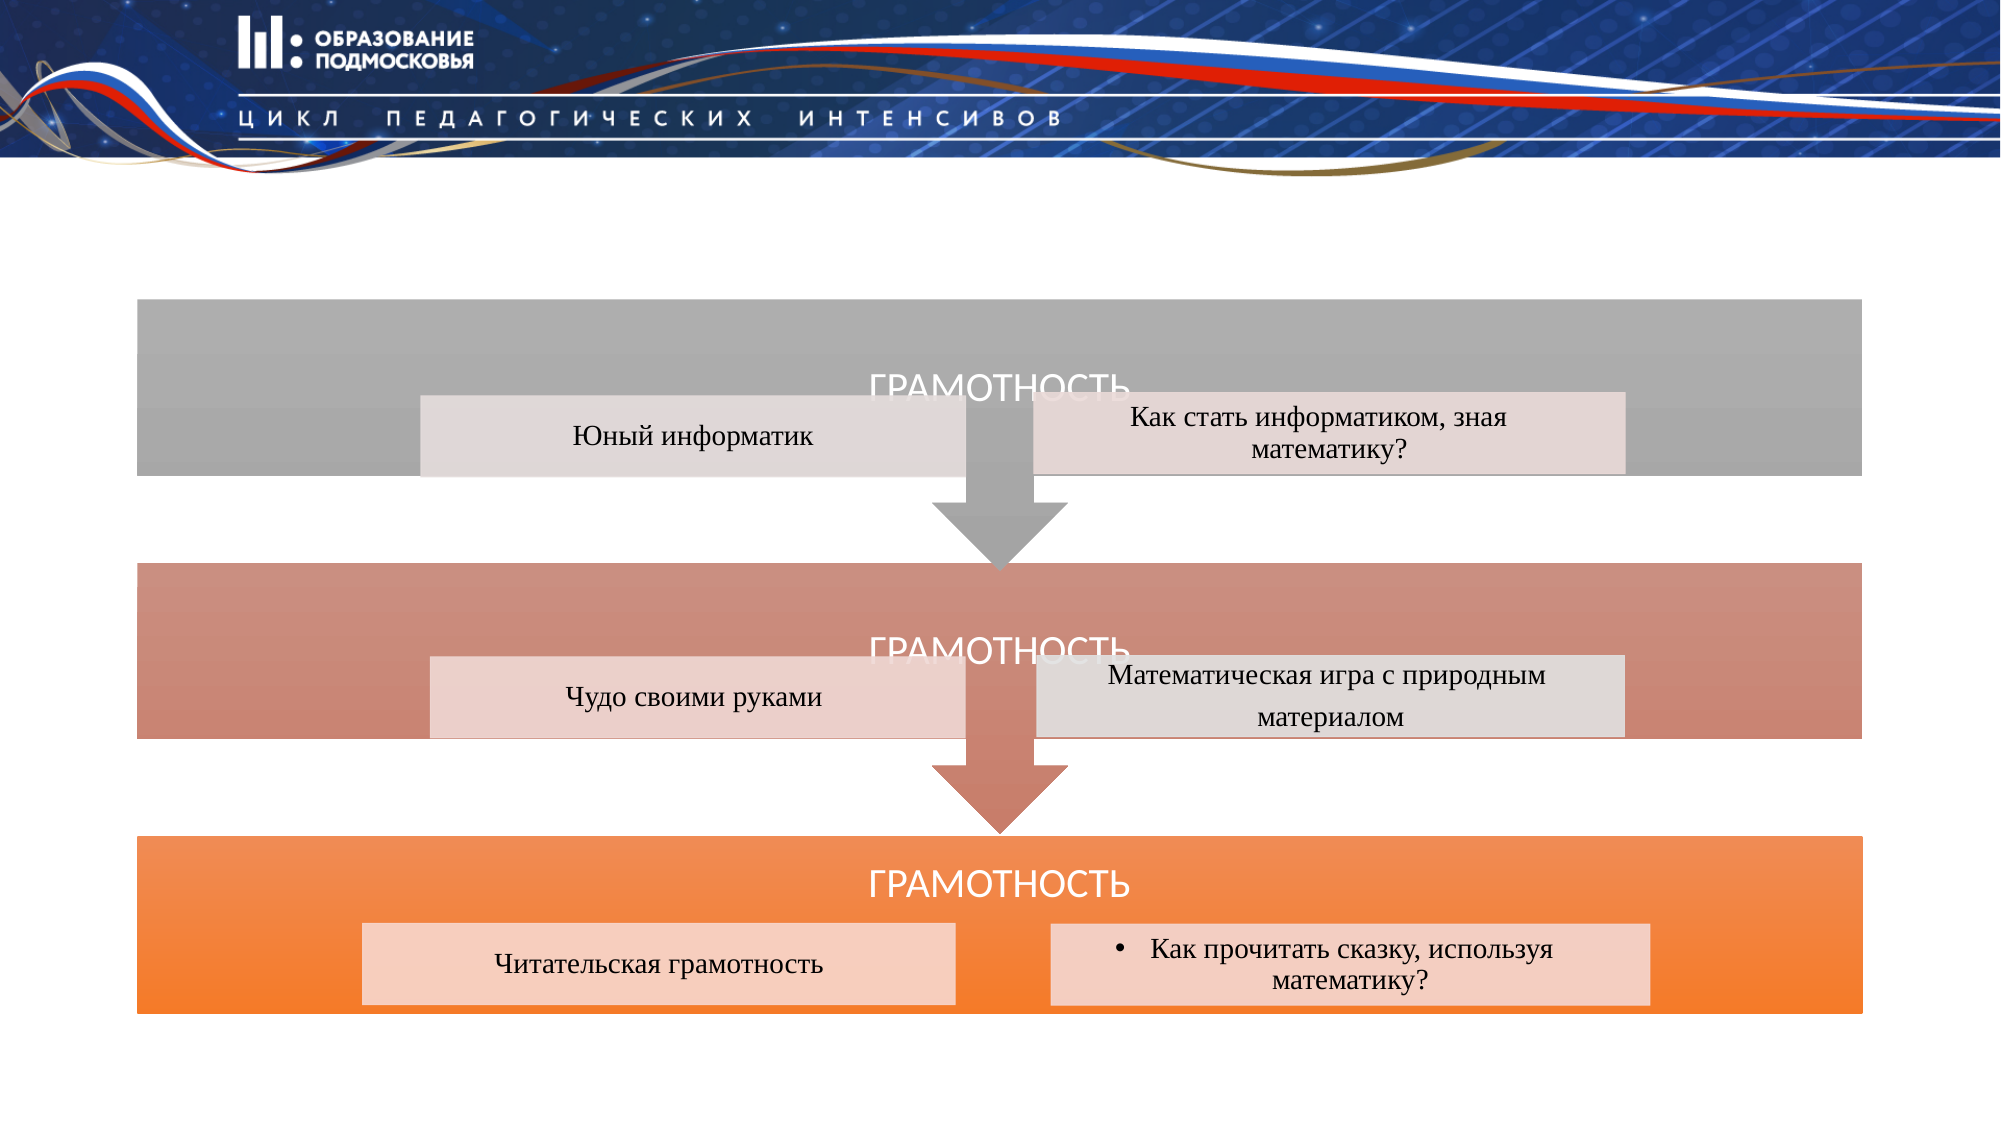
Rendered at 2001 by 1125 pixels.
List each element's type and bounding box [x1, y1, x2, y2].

picture [0, 0, 2001, 1125]
list [137, 299, 1863, 1014]
